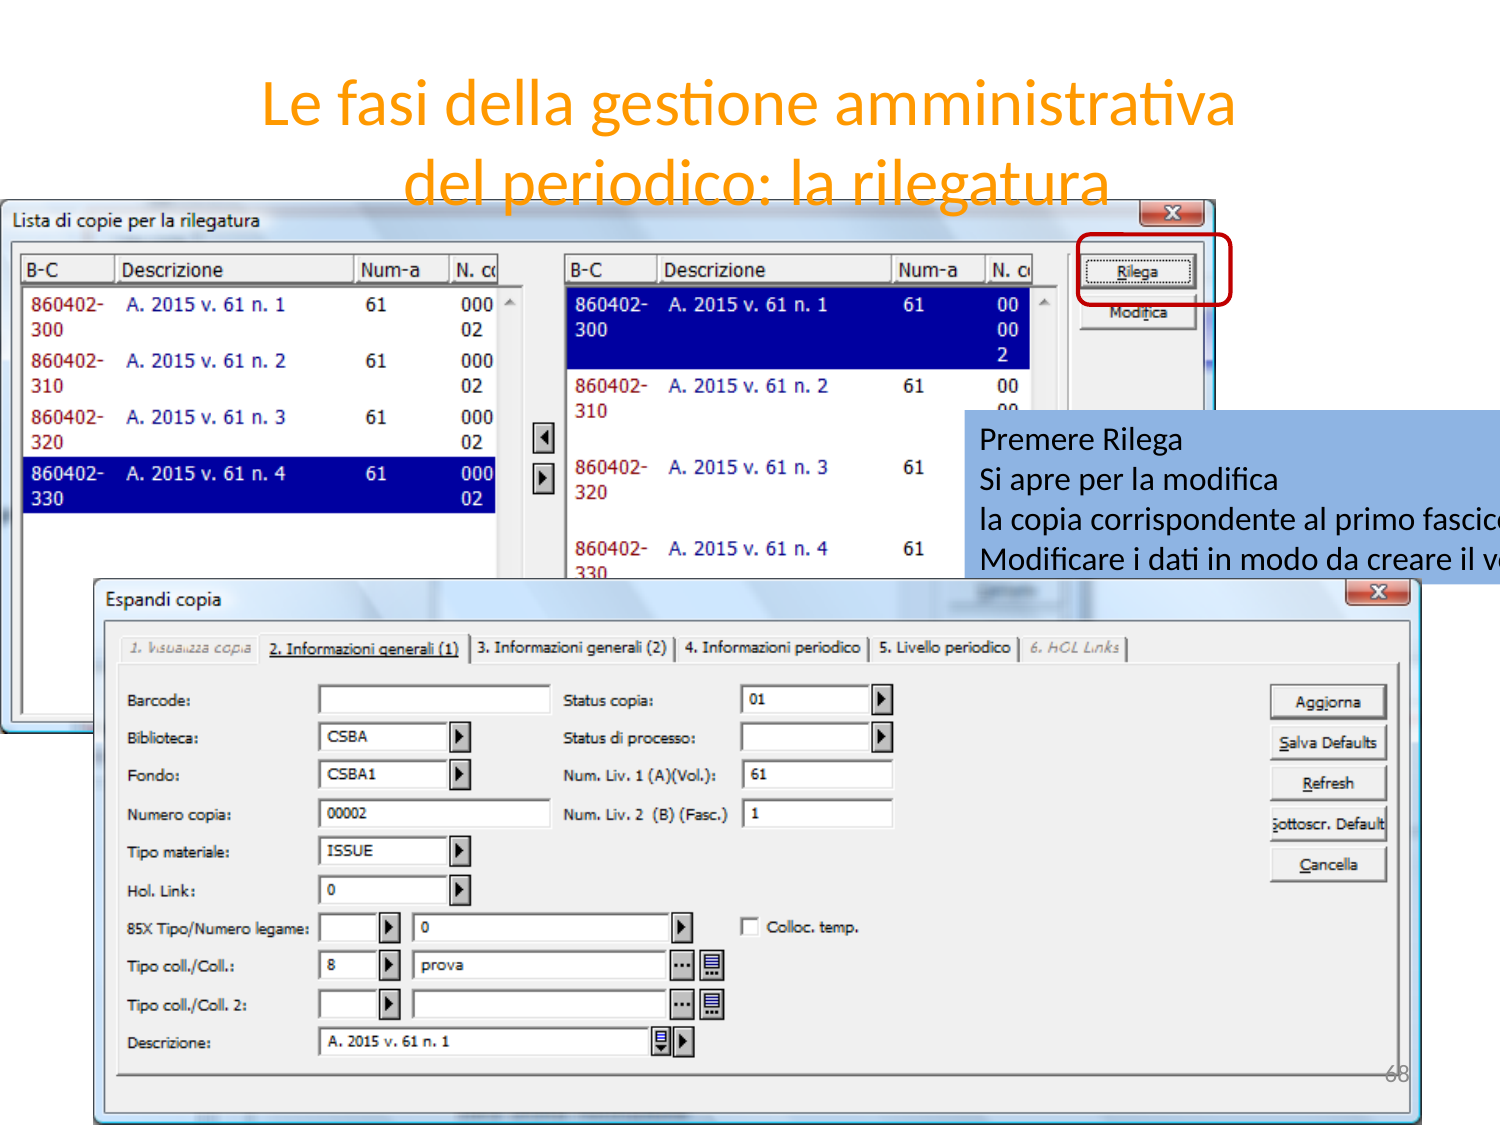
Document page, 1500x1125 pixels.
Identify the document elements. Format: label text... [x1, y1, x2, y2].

title Le fasi della gestione amministrativa del periodico: la rilegatura [74, 44, 1426, 233]
picture [0, 198, 1423, 1125]
text_box Premere Rilega Si apre per la modifica la copia corrispondente al primo fascicolo Modificare i dati in modo da creare il volume [1219, 410, 1500, 585]
text_box [1219, 232, 1233, 307]
